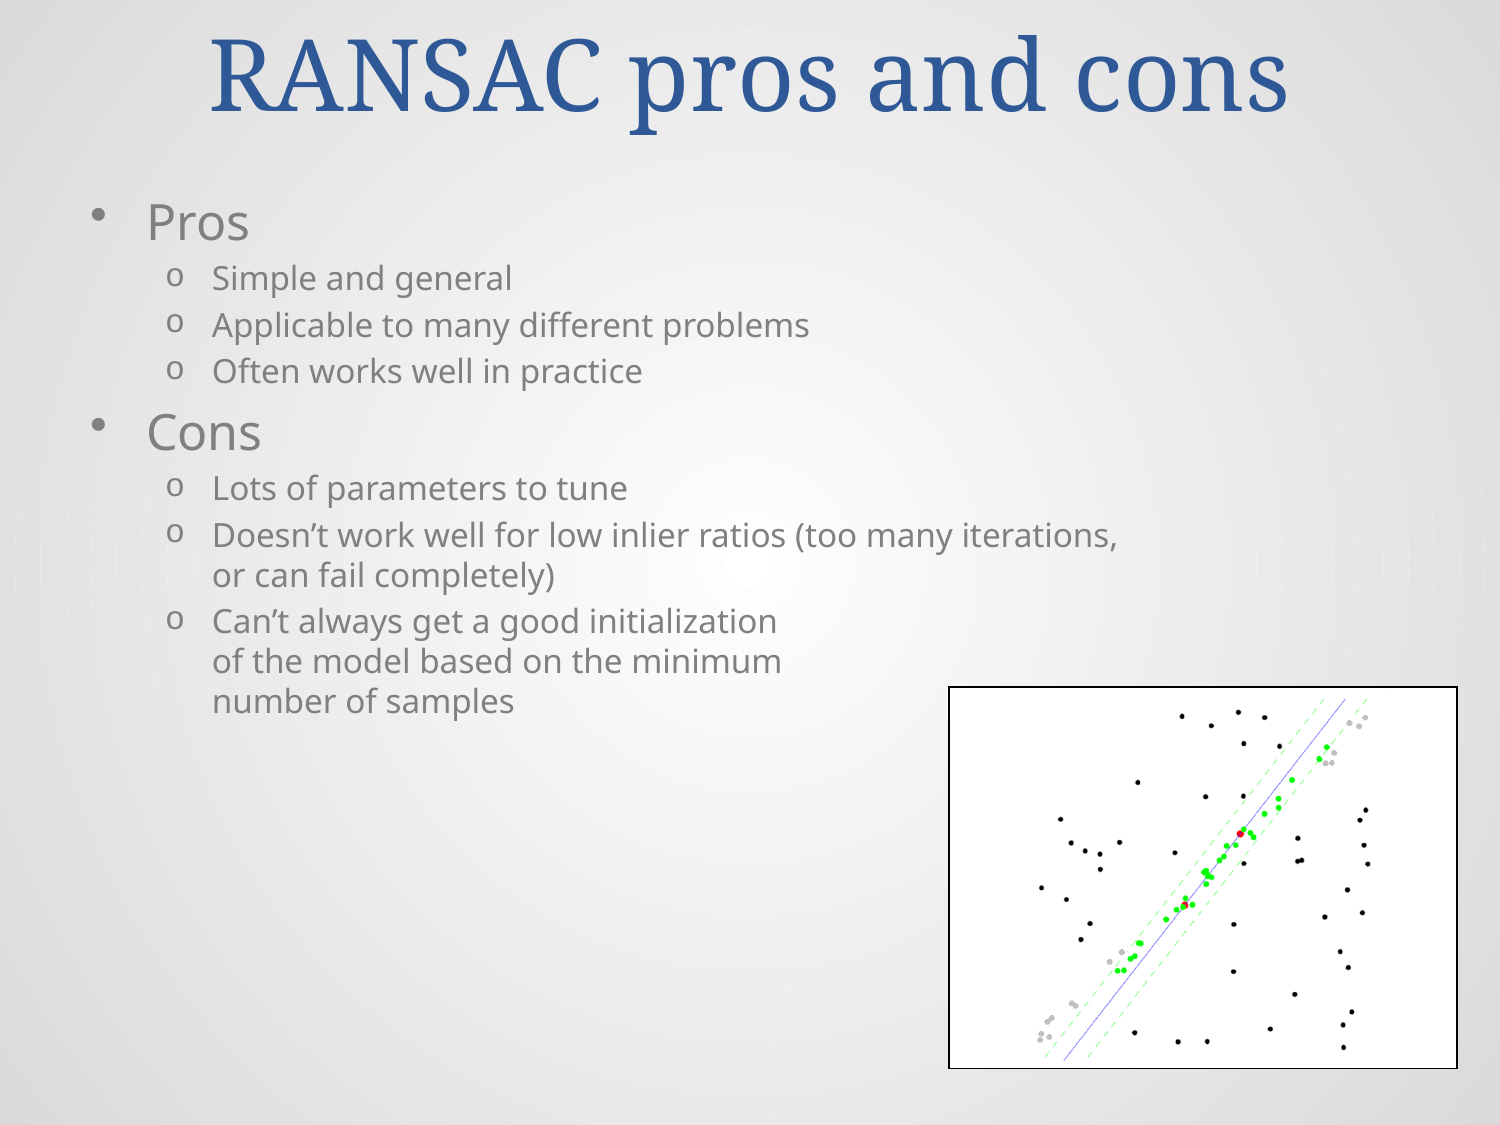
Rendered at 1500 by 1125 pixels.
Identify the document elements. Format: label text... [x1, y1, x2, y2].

title RANSAC pros and cons [0, 0, 1500, 139]
list Pros Simple and general Applicable to many different problems Often works well in practice Cons Lots of parameters to tune Doesn’t work well for low inlier ratios (too many iterations, or can fail completely) Can’t always get a good initialization of the model based on the minimum number of samples [75, 183, 1425, 1005]
picture [949, 687, 1457, 1069]
